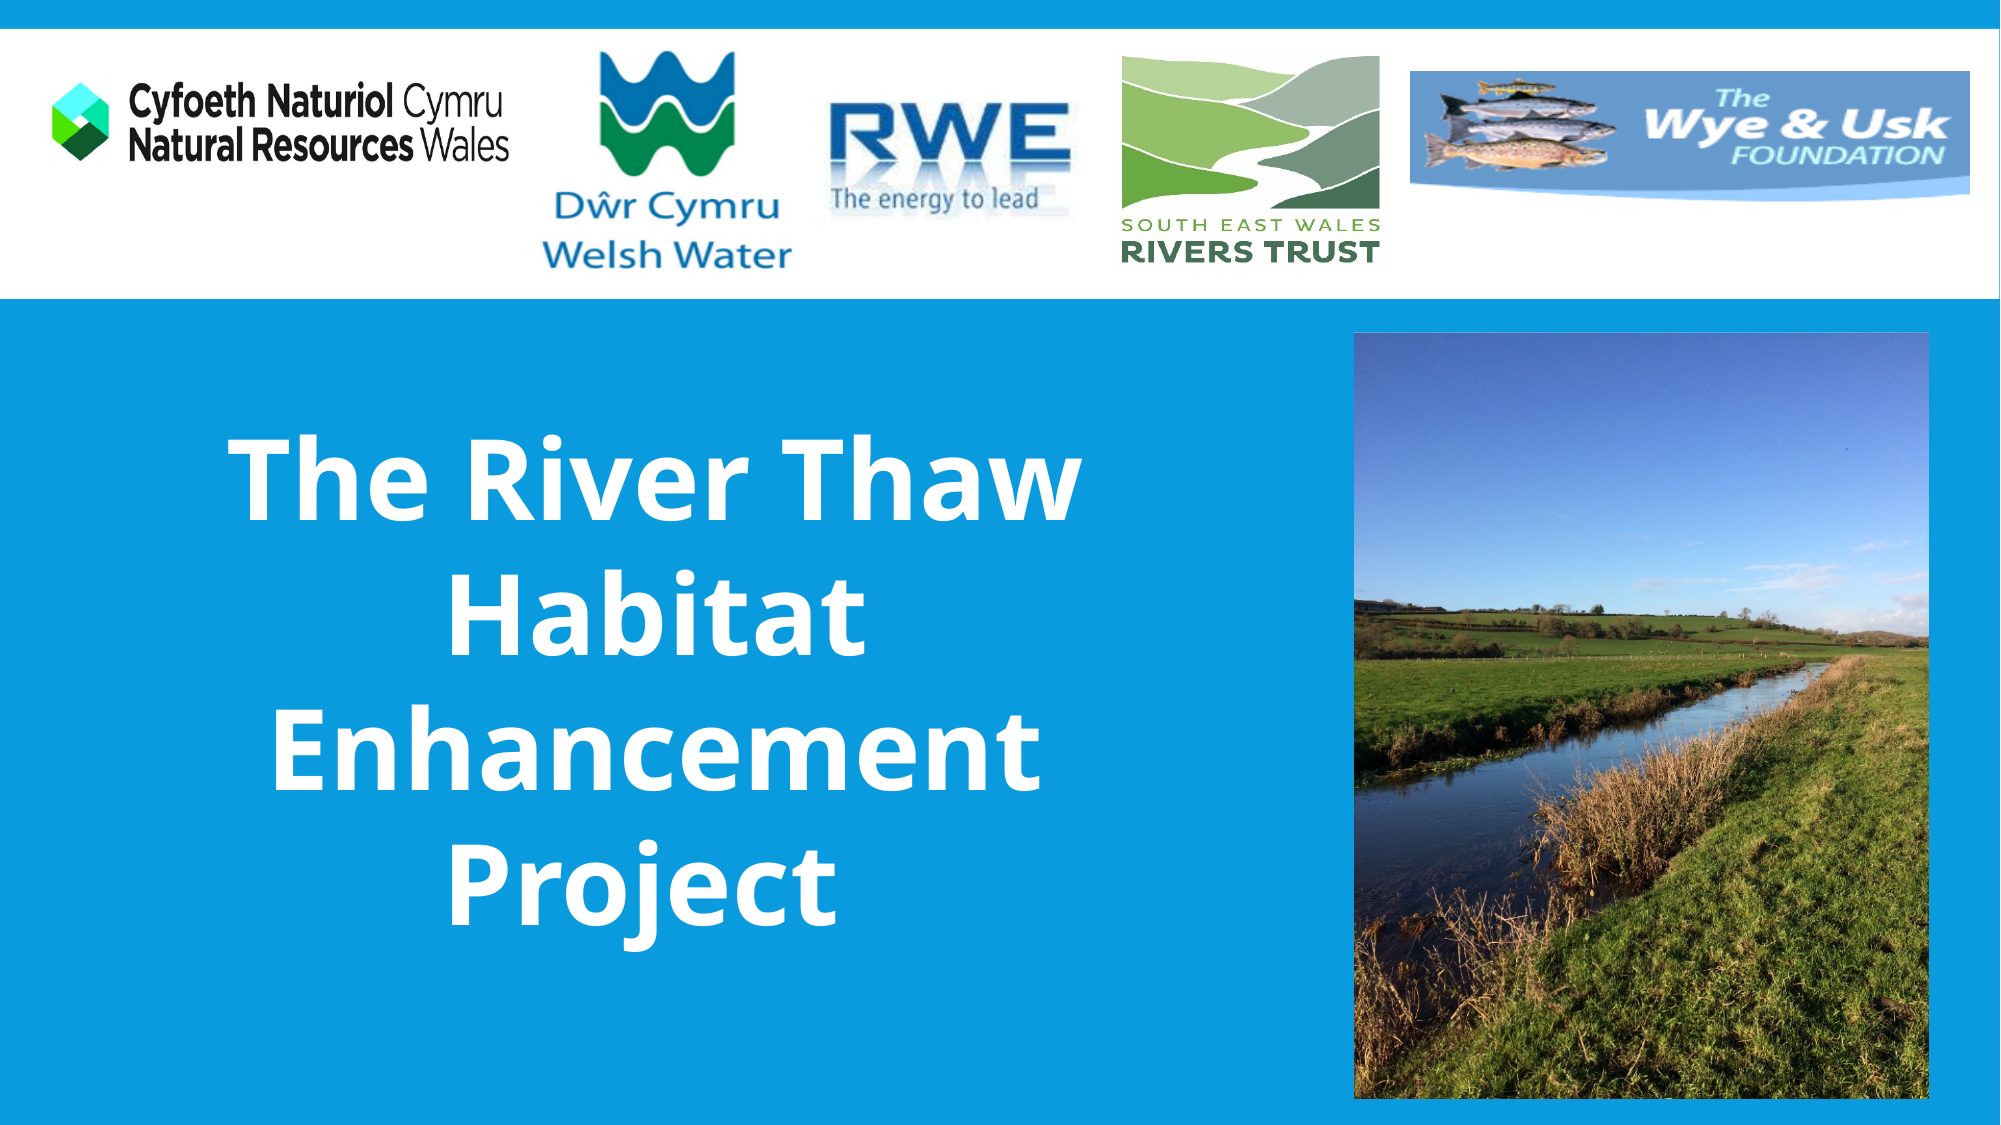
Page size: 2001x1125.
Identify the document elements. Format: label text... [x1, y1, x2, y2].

picture [1355, 333, 1928, 1098]
picture [31, 41, 1390, 278]
text_box The River Thaw Habitat Enhancement Project [165, 400, 1146, 955]
picture [1410, 70, 1970, 206]
